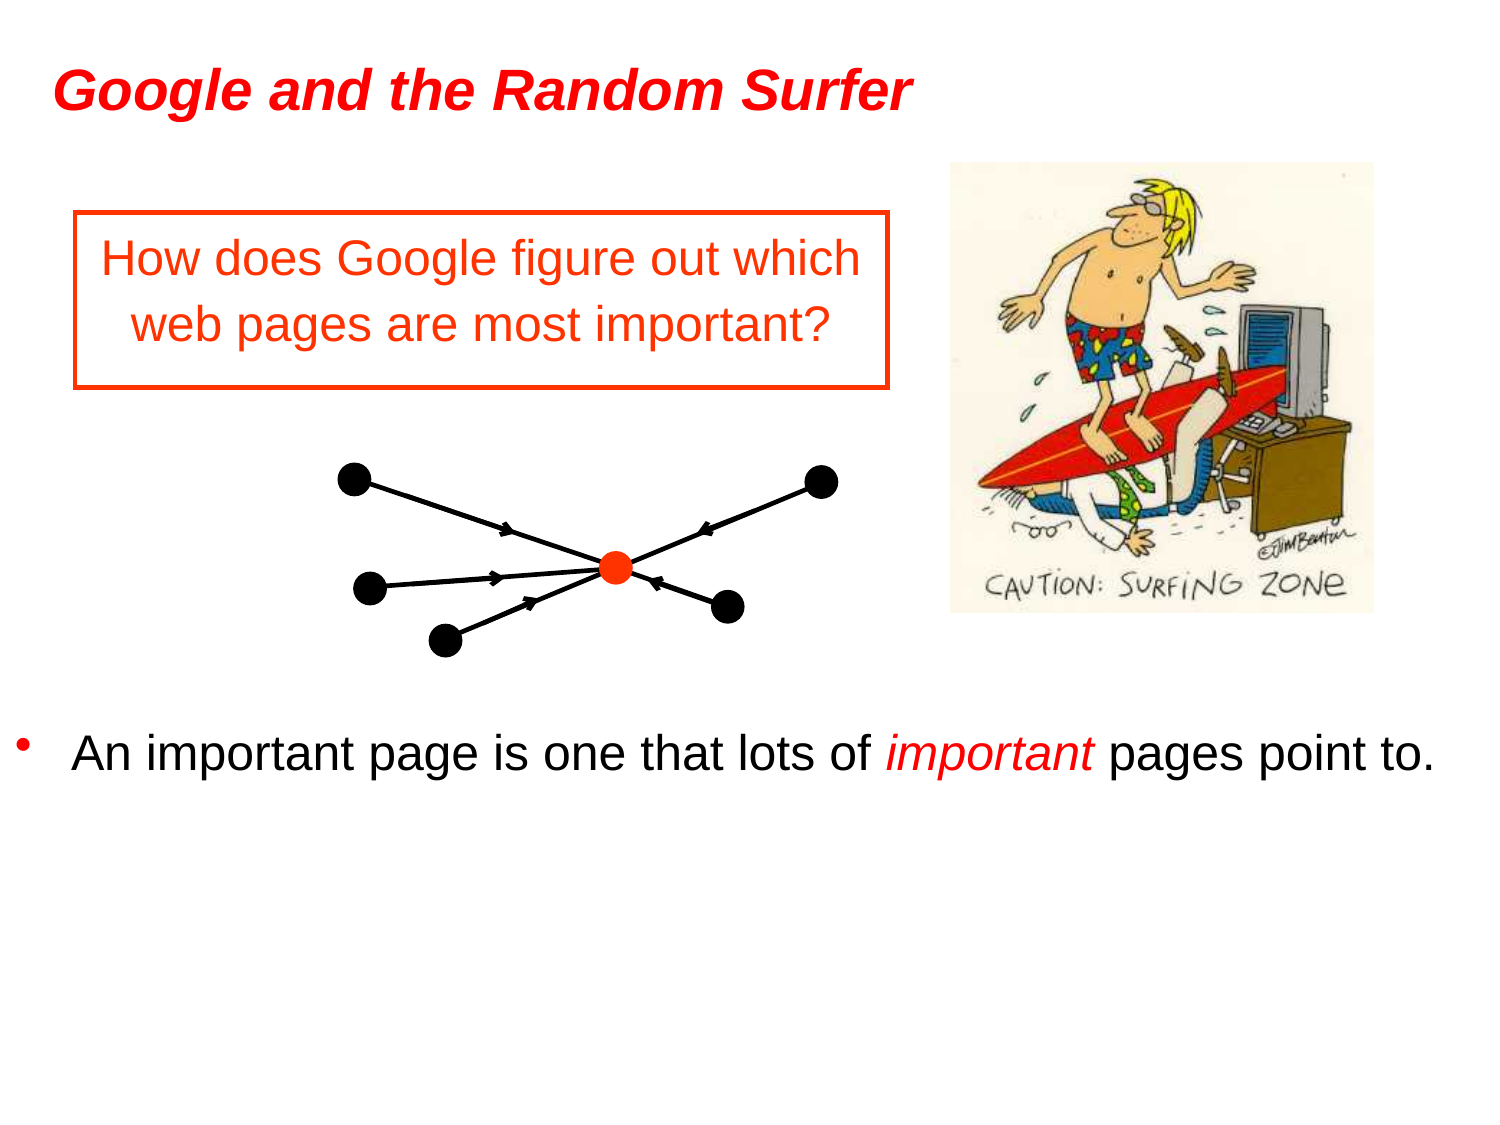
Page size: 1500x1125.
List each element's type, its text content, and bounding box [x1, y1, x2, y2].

list An important page is one that lots of important pages point to. [0, 637, 1500, 1037]
text_box How does Google figure out which web pages are most important? [74, 212, 888, 388]
title Google and the Random Surfer [37, 39, 1500, 136]
picture [949, 162, 1375, 613]
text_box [337, 462, 839, 658]
